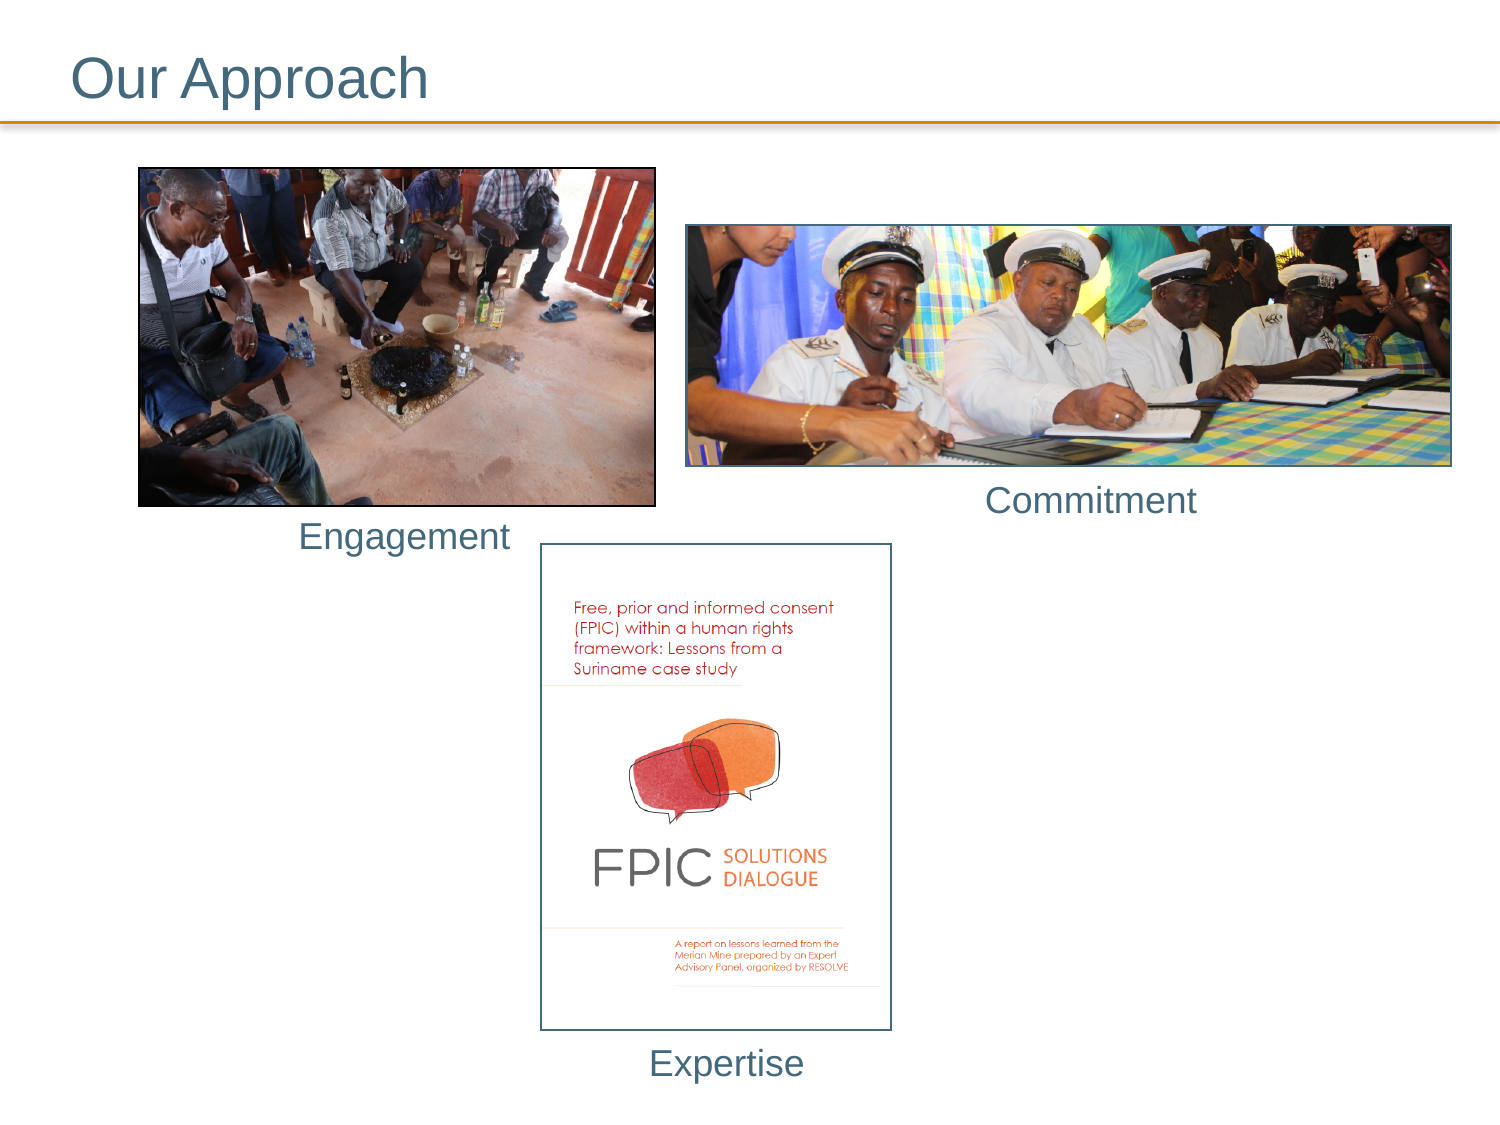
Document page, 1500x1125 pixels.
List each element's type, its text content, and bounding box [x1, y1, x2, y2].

text_box Engagement [283, 514, 617, 565]
picture [687, 226, 1451, 465]
text_box Commitment [970, 474, 1304, 529]
picture [541, 544, 890, 1030]
picture [139, 168, 655, 505]
text_box Expertise [633, 1031, 968, 1092]
title Our Approach [55, 39, 1406, 112]
